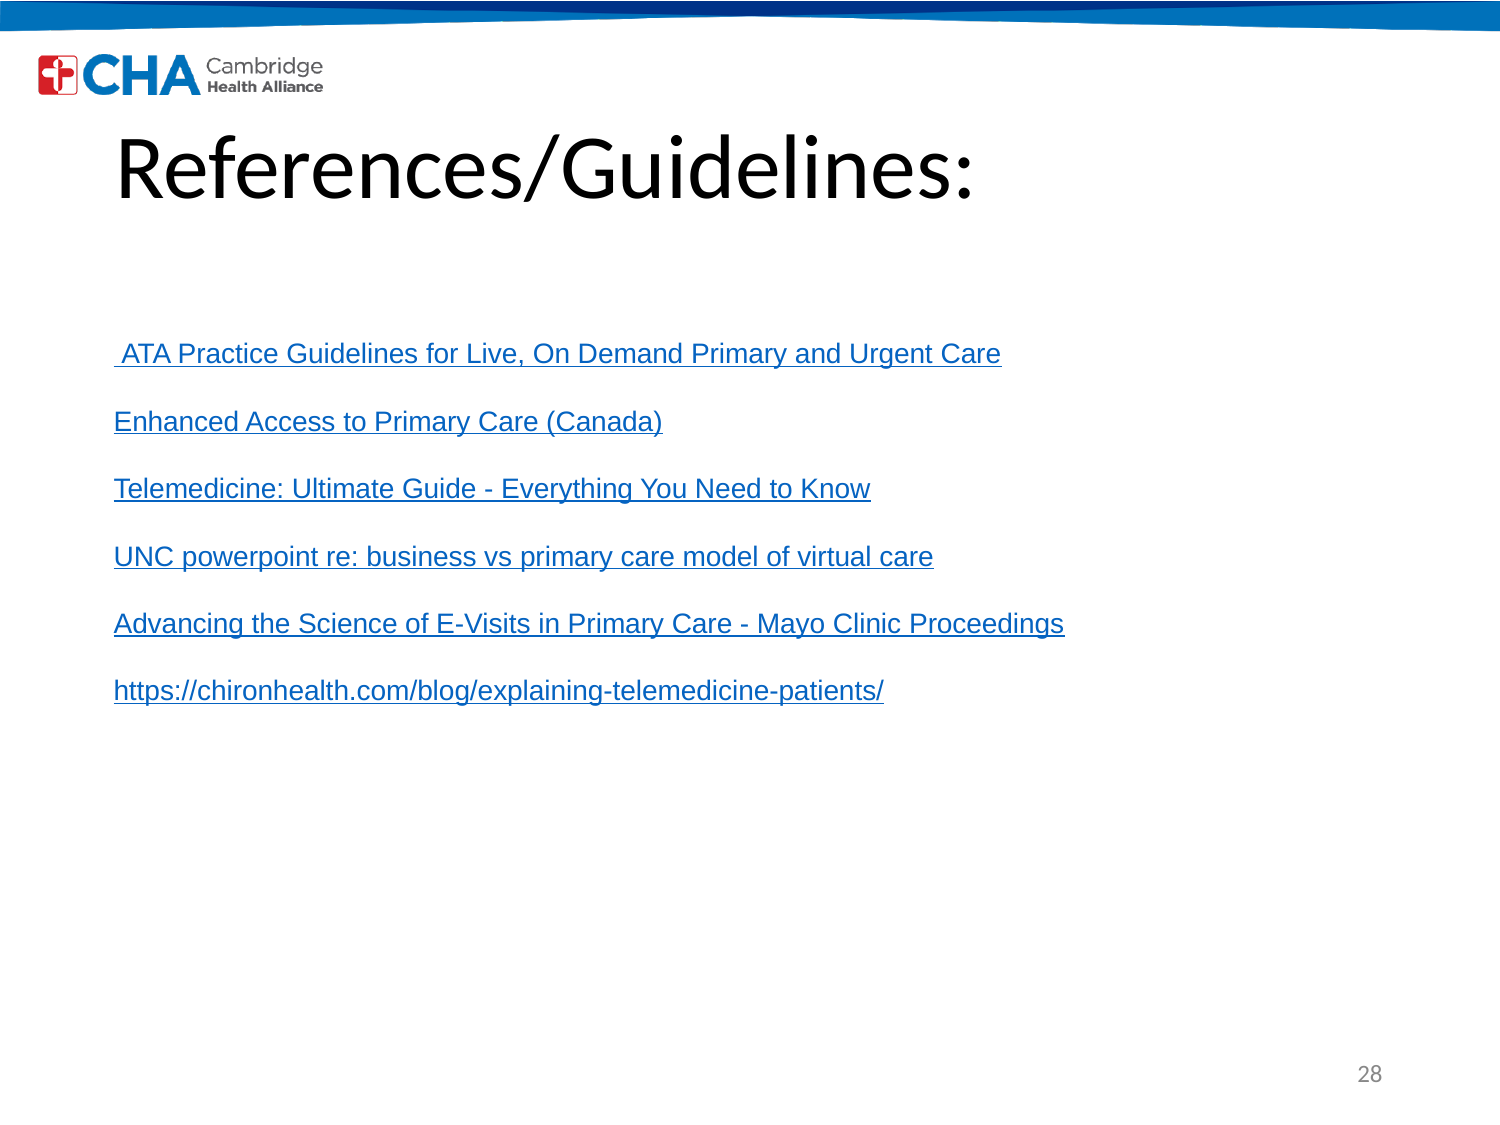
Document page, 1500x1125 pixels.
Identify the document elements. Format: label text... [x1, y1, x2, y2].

title References/Guidelines: [103, 60, 1398, 278]
text_box ATA Practice Guidelines for Live, On Demand Primary and Urgent Care Enhanced Access to Primary Care (Canada) Telemedicine: Ultimate Guide - Everything You Need to Know UNC powerpoint re: business vs primary care model of virtual care Advancing the Science of E-Visits in Primary Care - Mayo Clinic Proceedings https://chironhealth.com/blog/explaining-telemedicine-patients/ [102, 329, 1319, 955]
picture [0, 1, 1500, 95]
slide_number 28 [1060, 1042, 1398, 1103]
